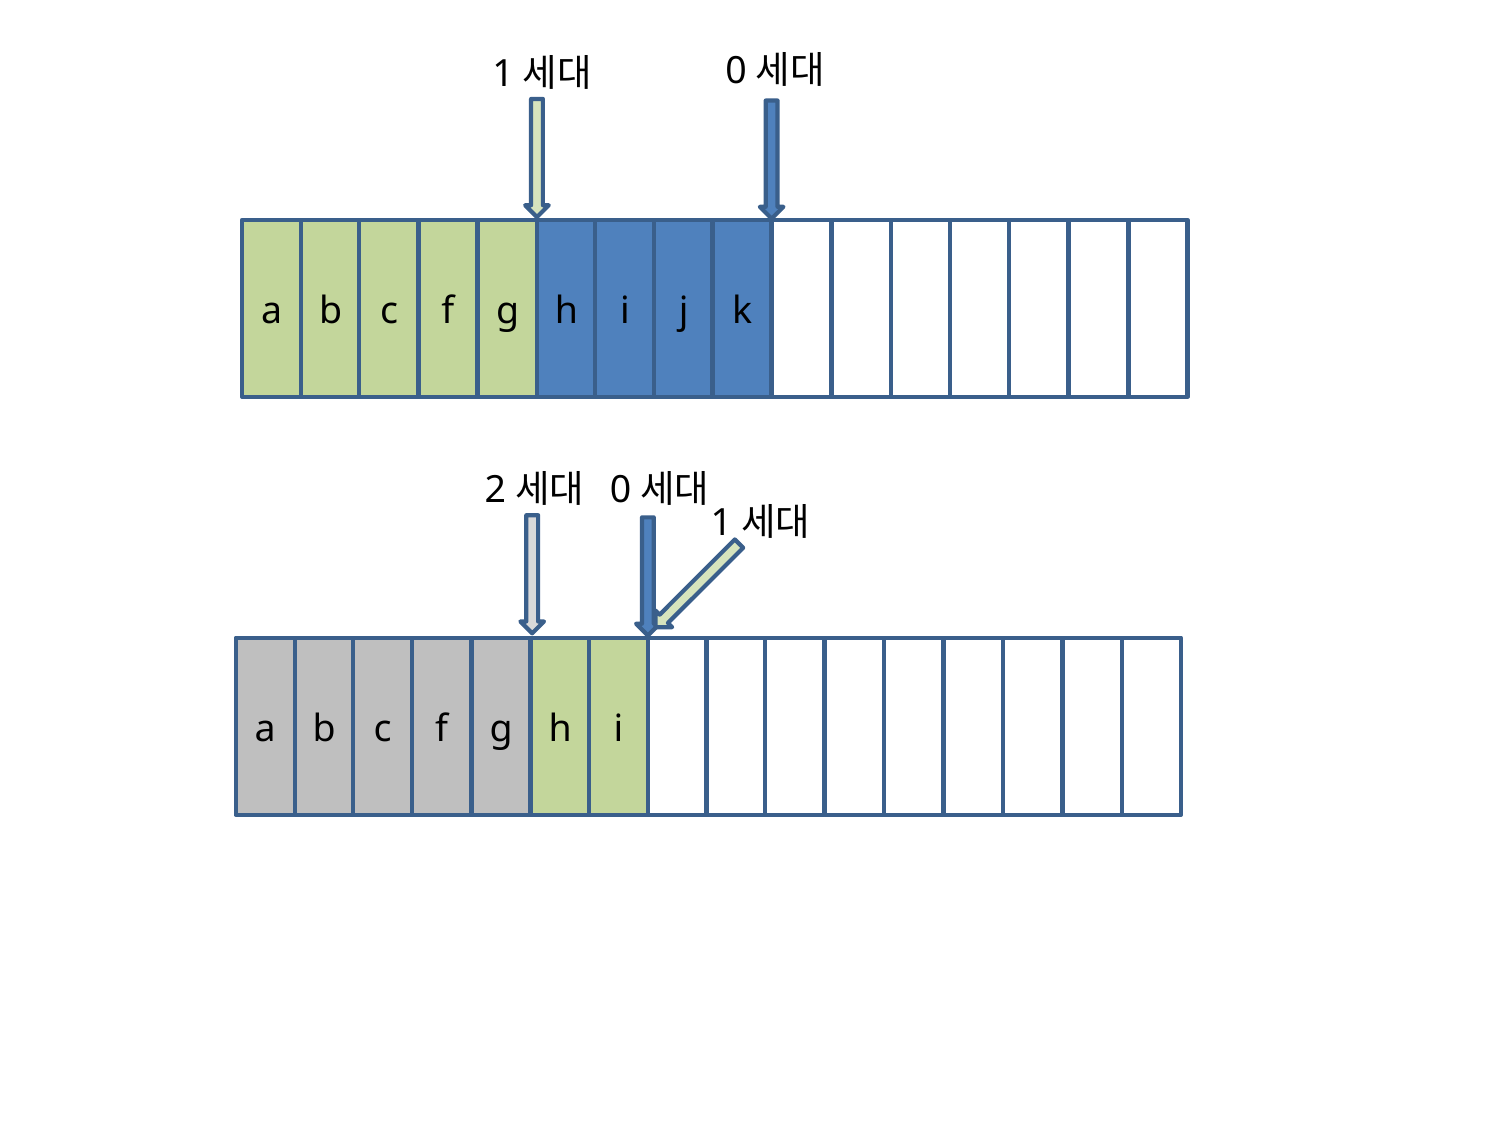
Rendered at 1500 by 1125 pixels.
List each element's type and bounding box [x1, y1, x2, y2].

text_box [241, 38, 1188, 398]
text_box [235, 457, 1182, 816]
